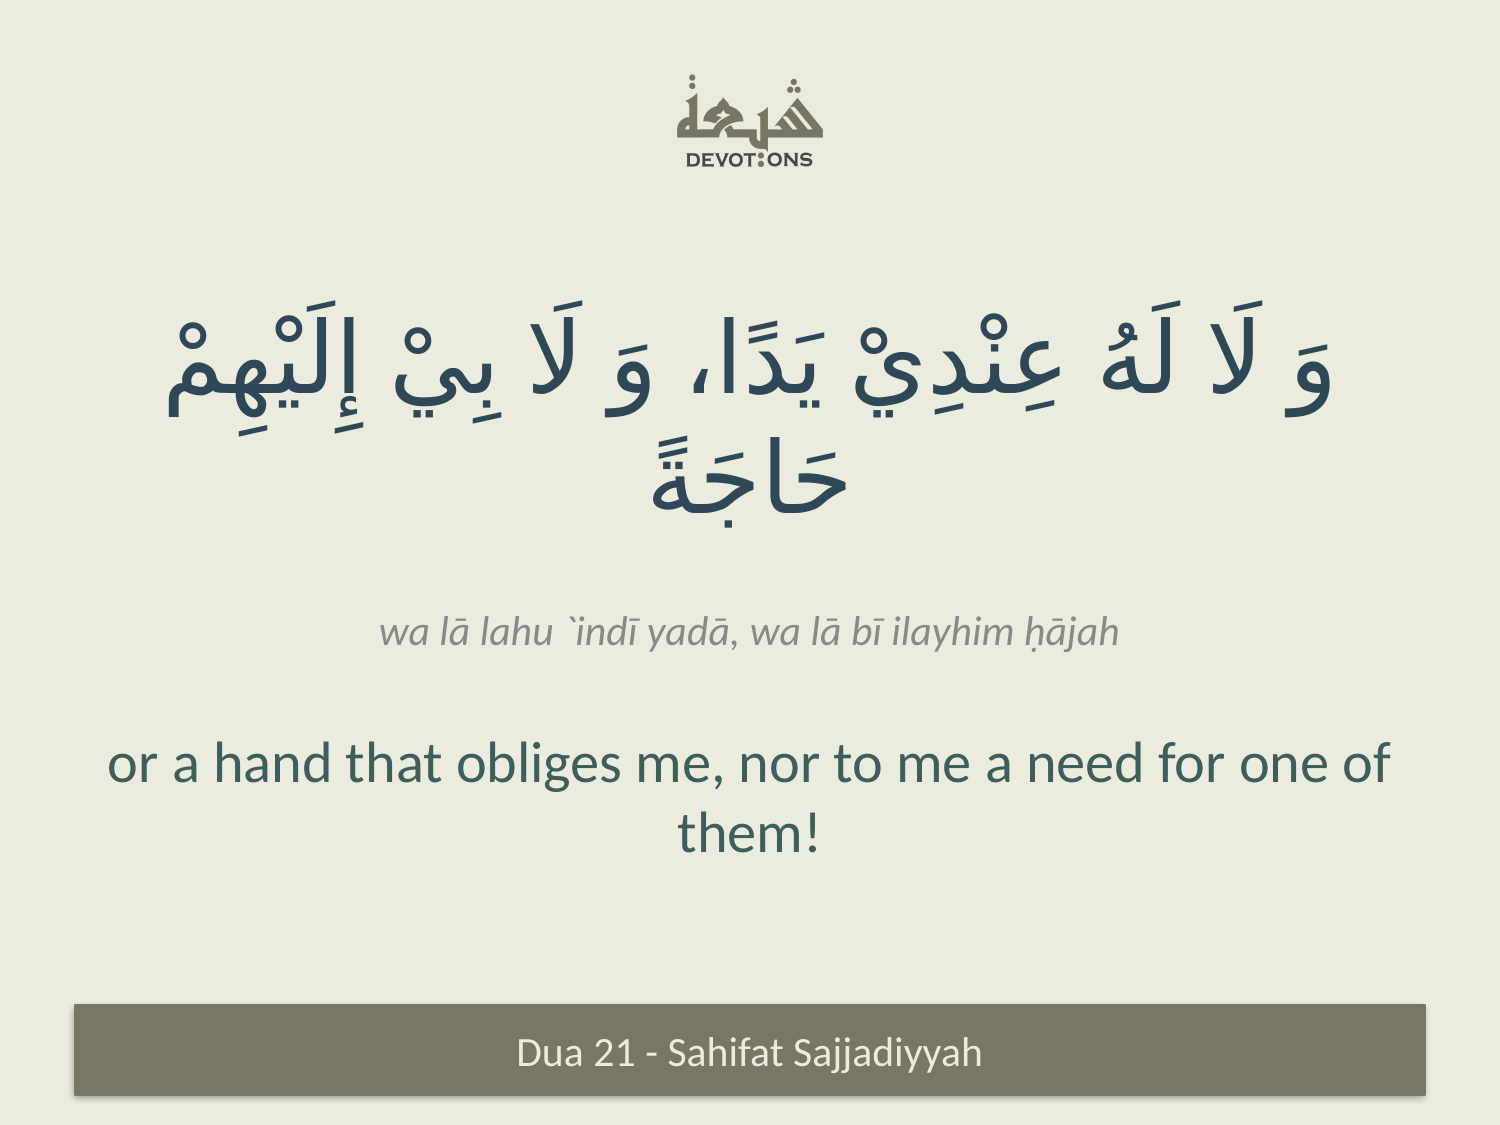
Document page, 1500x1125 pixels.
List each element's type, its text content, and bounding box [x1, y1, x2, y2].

text_box وَ لَا لَهُ عِنْدِيْ يَدًا، وَ لَا بِيْ إِلَيْهِمْ حَاجَةً wa lā lahu `indī yadā, wa lā bī ilayhim ḥājah or a hand that obliges me, nor to me a need for one of them! [74, 286, 1425, 871]
picture [656, 29, 844, 218]
text_box Dua 21 - Sahifat Sajjadiyyah [501, 1017, 999, 1083]
text_box [74, 1004, 1426, 1096]
